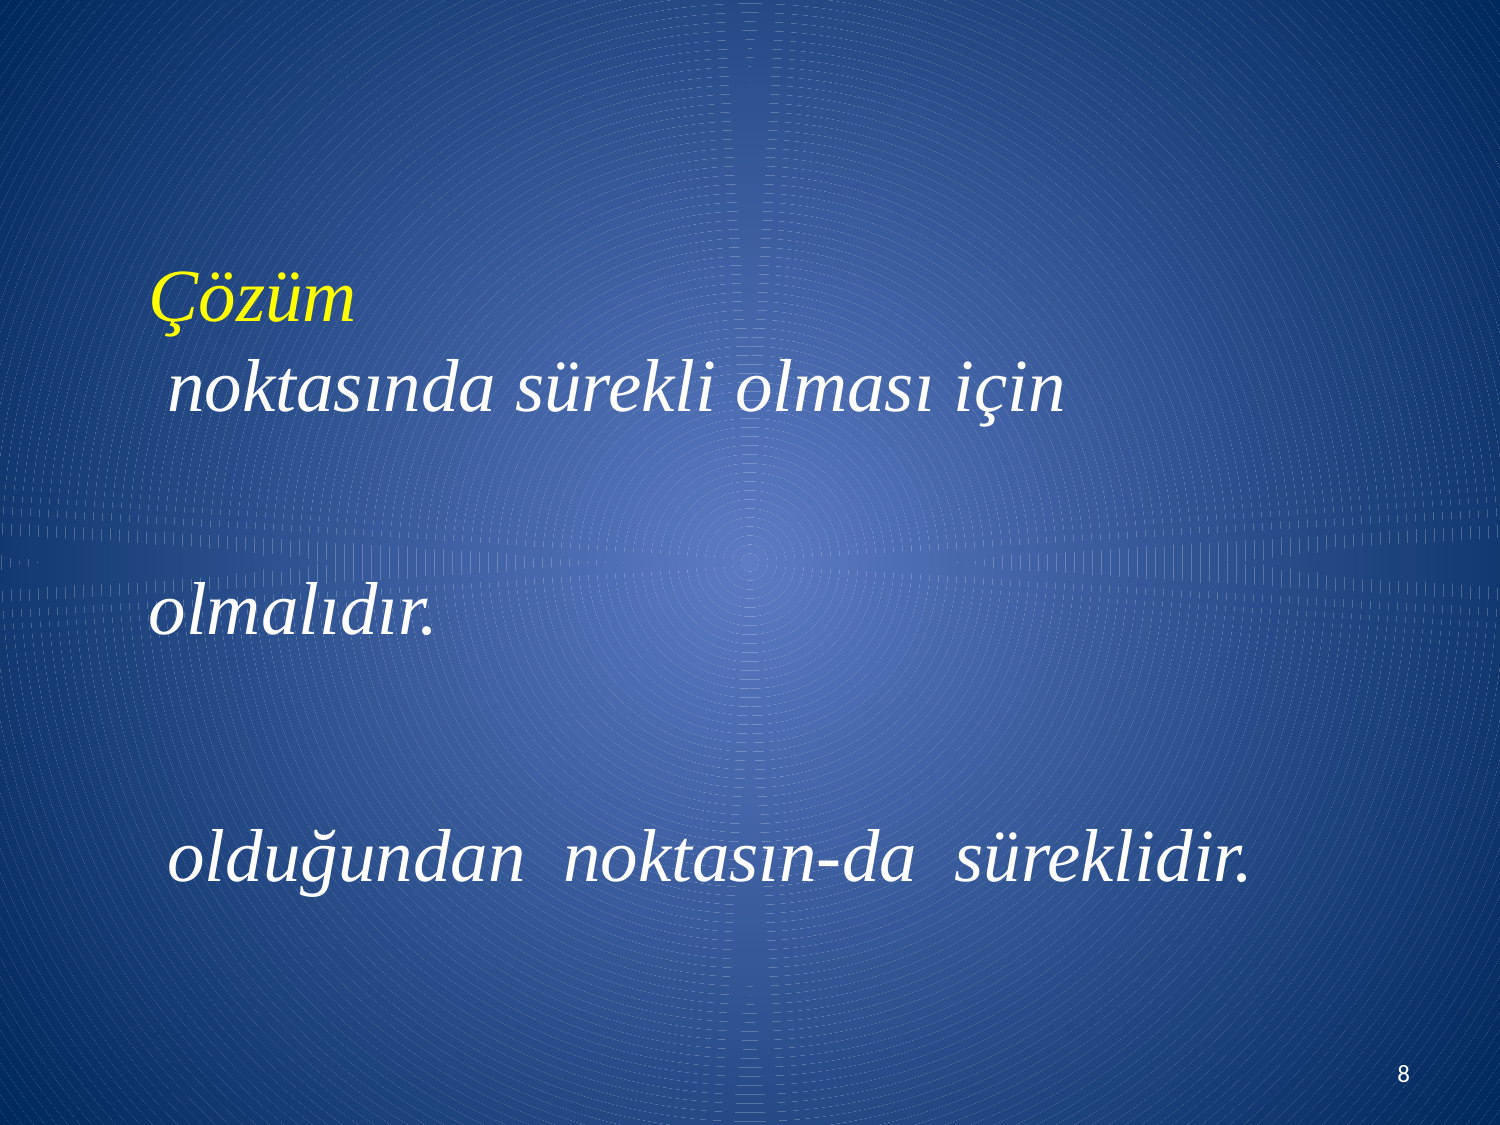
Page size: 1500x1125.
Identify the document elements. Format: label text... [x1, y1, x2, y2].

slide_number 8 [1074, 1042, 1425, 1103]
